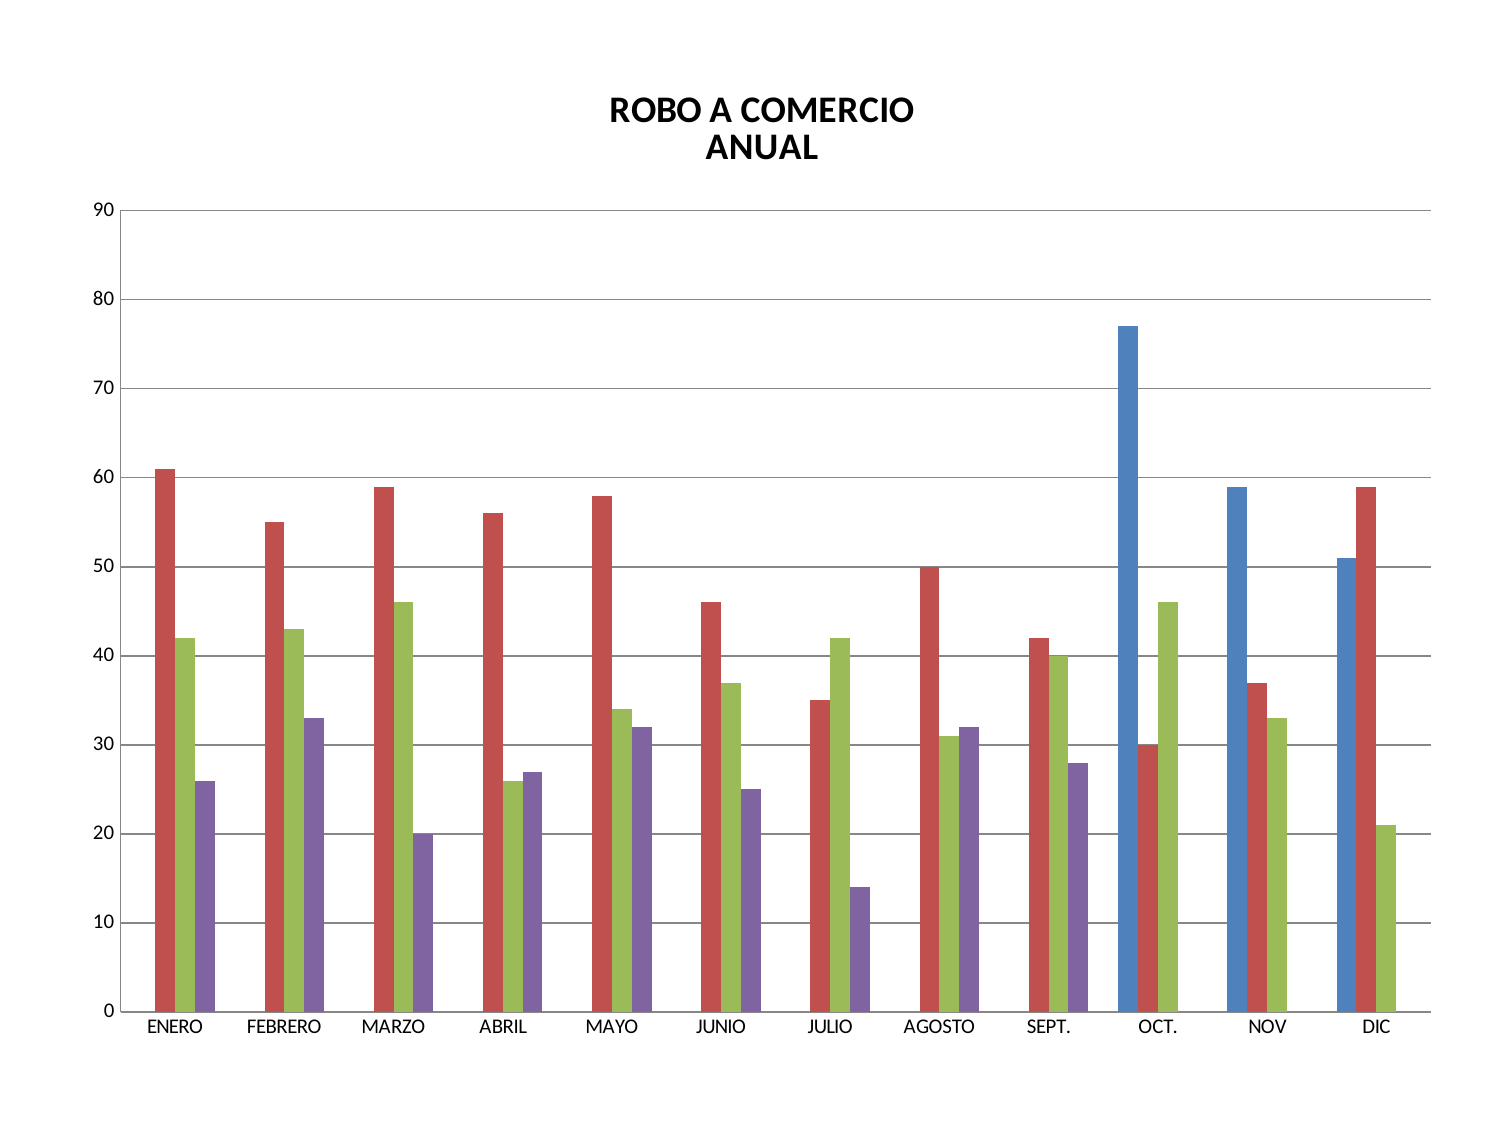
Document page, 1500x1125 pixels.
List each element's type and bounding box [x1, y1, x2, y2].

chart [64, 54, 1459, 1059]
